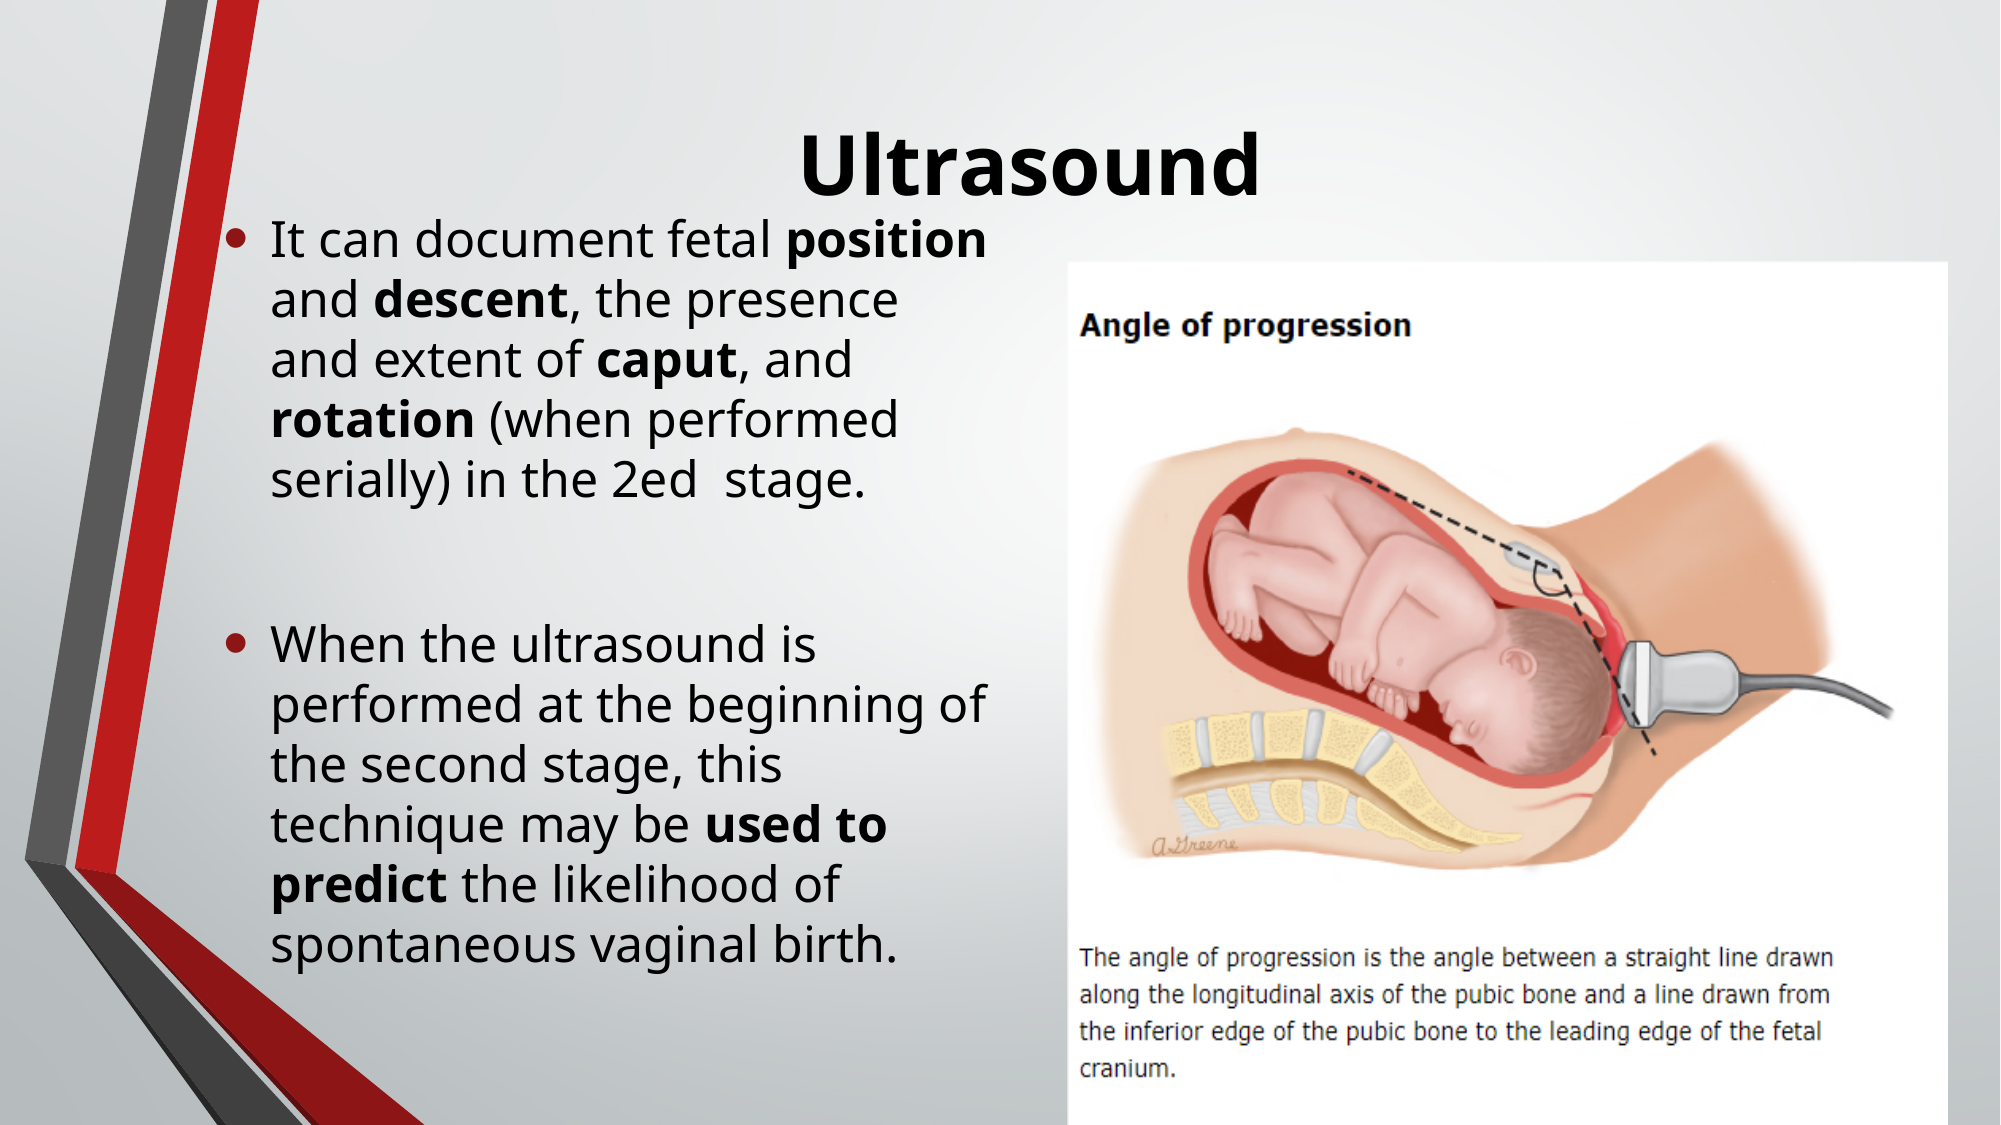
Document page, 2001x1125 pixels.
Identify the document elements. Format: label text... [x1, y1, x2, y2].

list It can document fetal position and descent, the presence and extent of caput, and rotation (when performed serially) in the 2ed stage. When the ultrasound is performed at the beginning of the second stage, this technique may be used to predict the likelihood of spontaneous vaginal birth. [208, 228, 1012, 1016]
title Ultrasound [208, 18, 1853, 306]
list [1066, 261, 1949, 1125]
